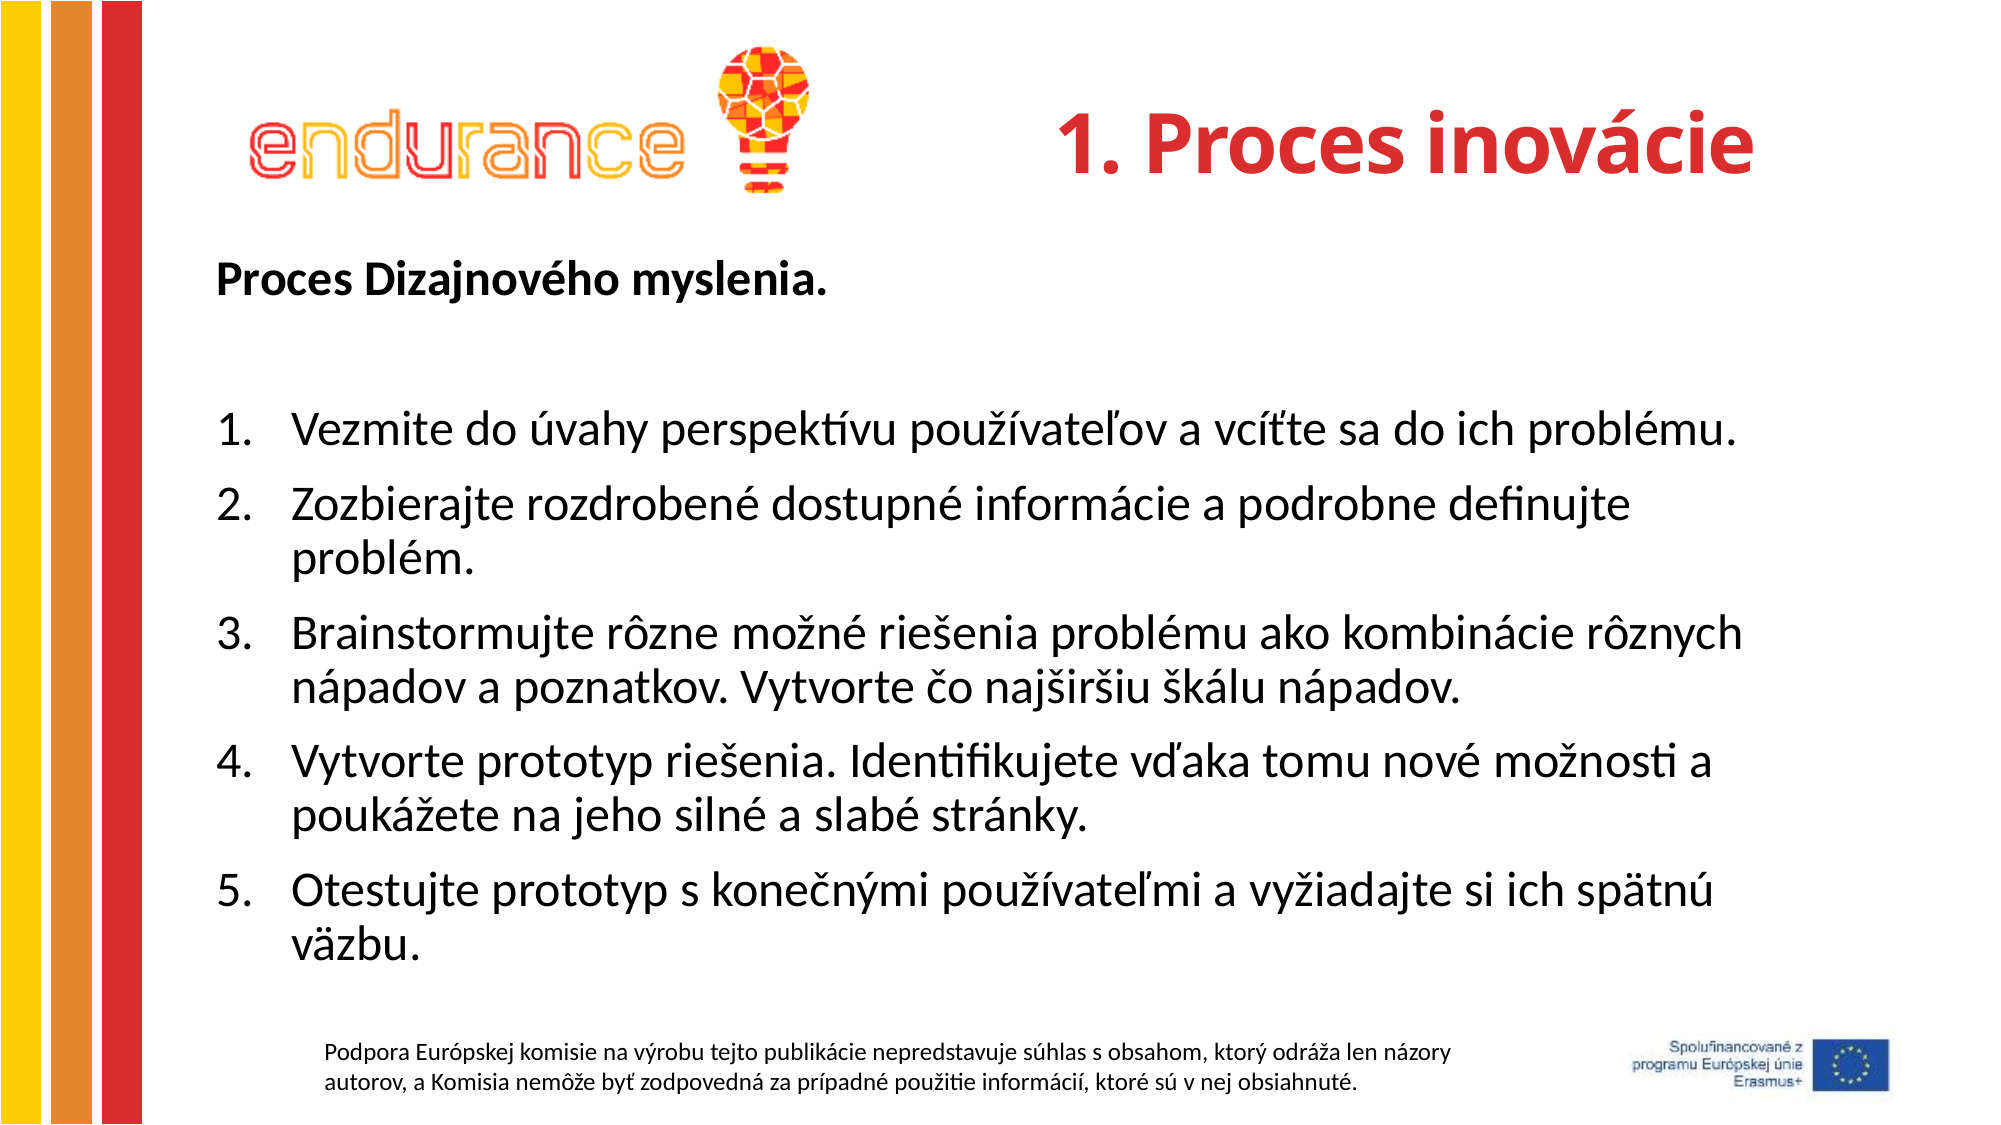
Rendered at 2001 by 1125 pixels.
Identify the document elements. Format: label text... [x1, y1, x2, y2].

text_box [0, 0, 43, 1125]
text_box [49, 0, 94, 1125]
text_box 1. Proces inovácie [864, 90, 1948, 200]
text_box [100, 0, 144, 1125]
picture [218, 27, 845, 212]
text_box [309, 1027, 1901, 1105]
subtitle Proces Dizajnového myslenia. Vezmite do úvahy perspektívu používateľov a vcíťte sa do ich problému. Zozbierajte rozdrobené dostupné informácie a podrobne definujte problém. Brainstormujte rôzne možné riešenia problému ako kombinácie rôznych nápadov a poznatkov. Vytvorte čo najširšiu škálu nápadov. Vytvorte prototyp riešenia. Identifikujete vďaka tomu nové možnosti a poukážete na jeho silné a slabé stránky. Otestujte prototyp s konečnými používateľmi a vyžiadajte si ich spätnú väzbu. [201, 245, 1799, 955]
